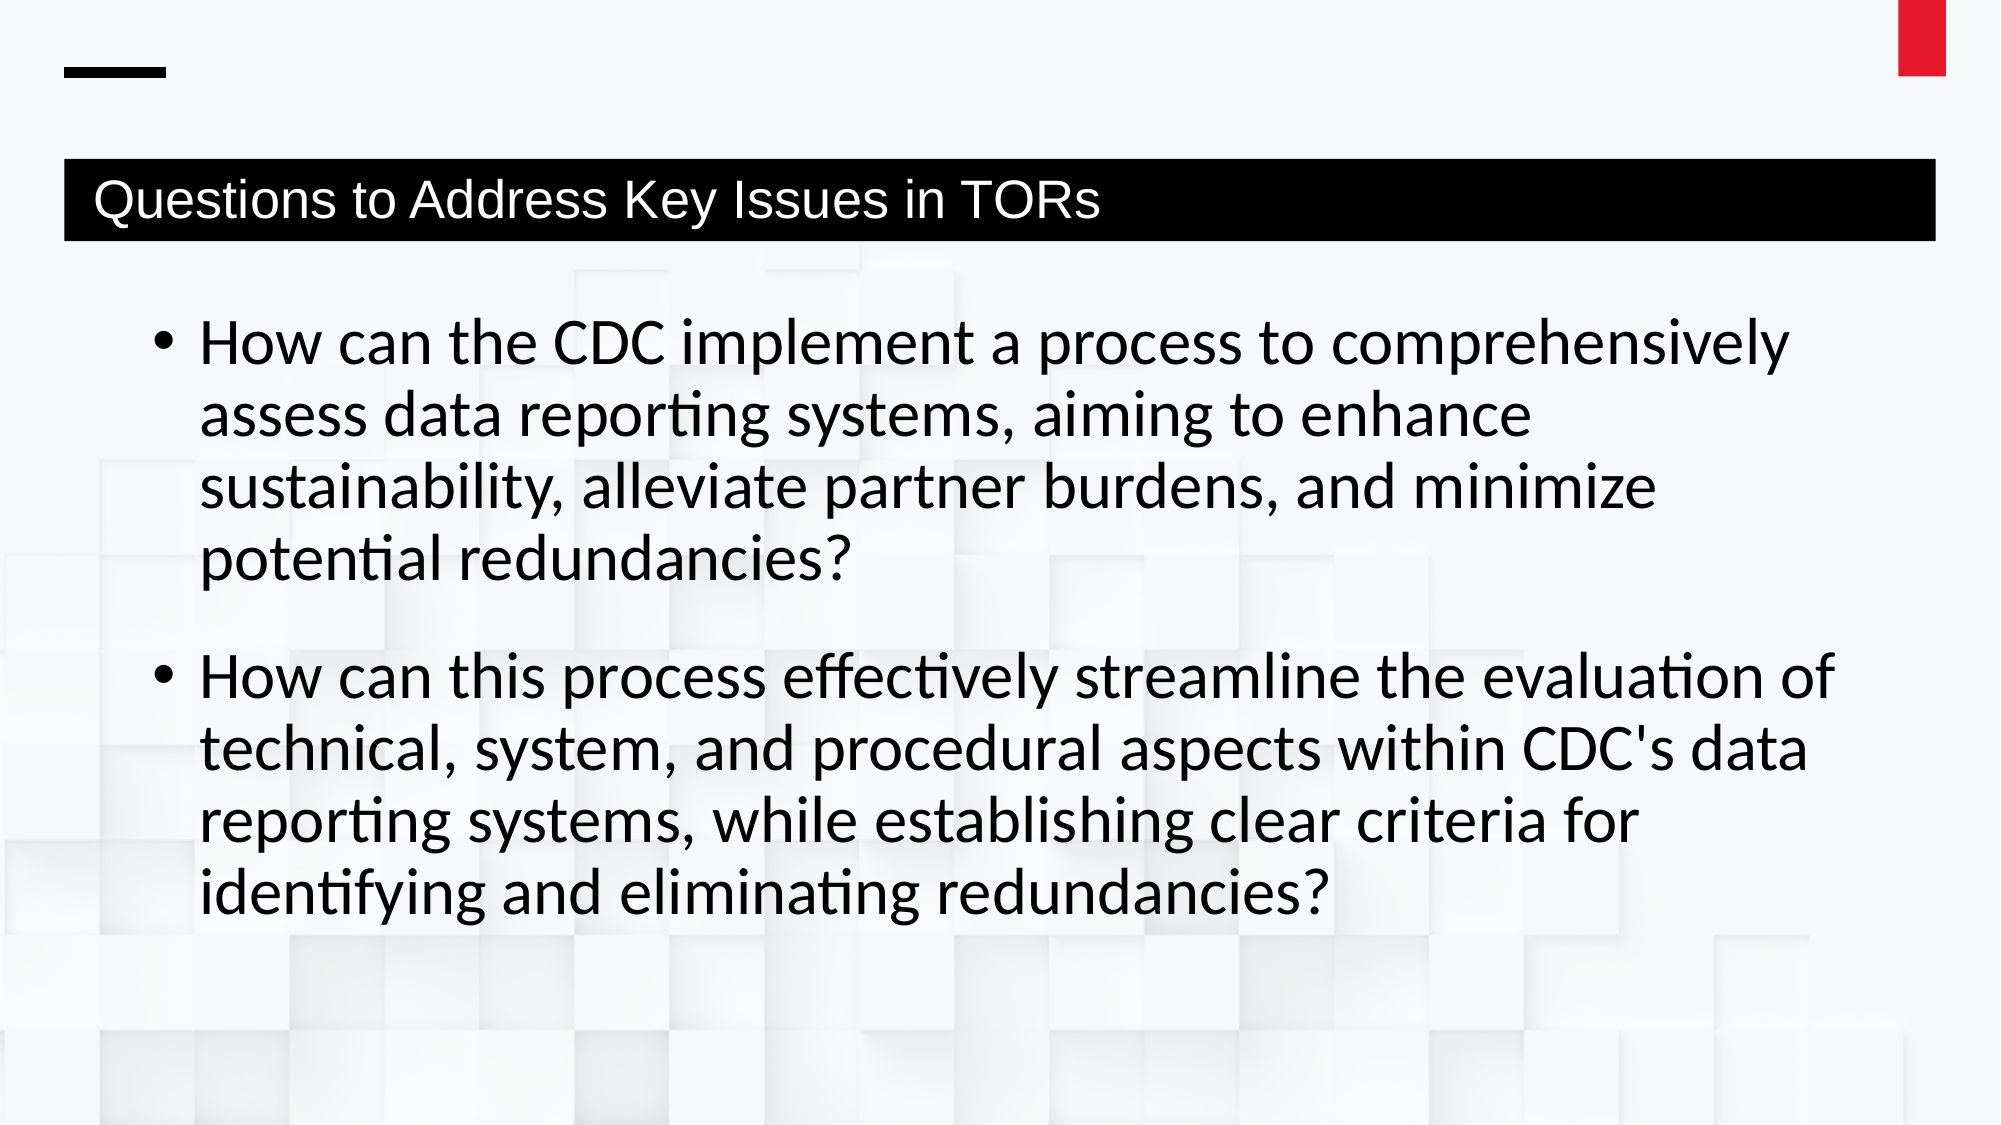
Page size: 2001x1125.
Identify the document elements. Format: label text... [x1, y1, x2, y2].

picture [0, 0, 2000, 1125]
title Questions to Address Key Issues in TORs [78, 158, 1863, 243]
list How can the CDC implement a process to comprehensively assess data reporting systems, aiming to enhance sustainability, alleviate partner burdens, and minimize potential redundancies? How can this process effectively streamline the evaluation of technical, system, and procedural aspects within CDC's data reporting systems, while establishing clear criteria for identifying and eliminating redundancies? [137, 299, 1863, 1014]
